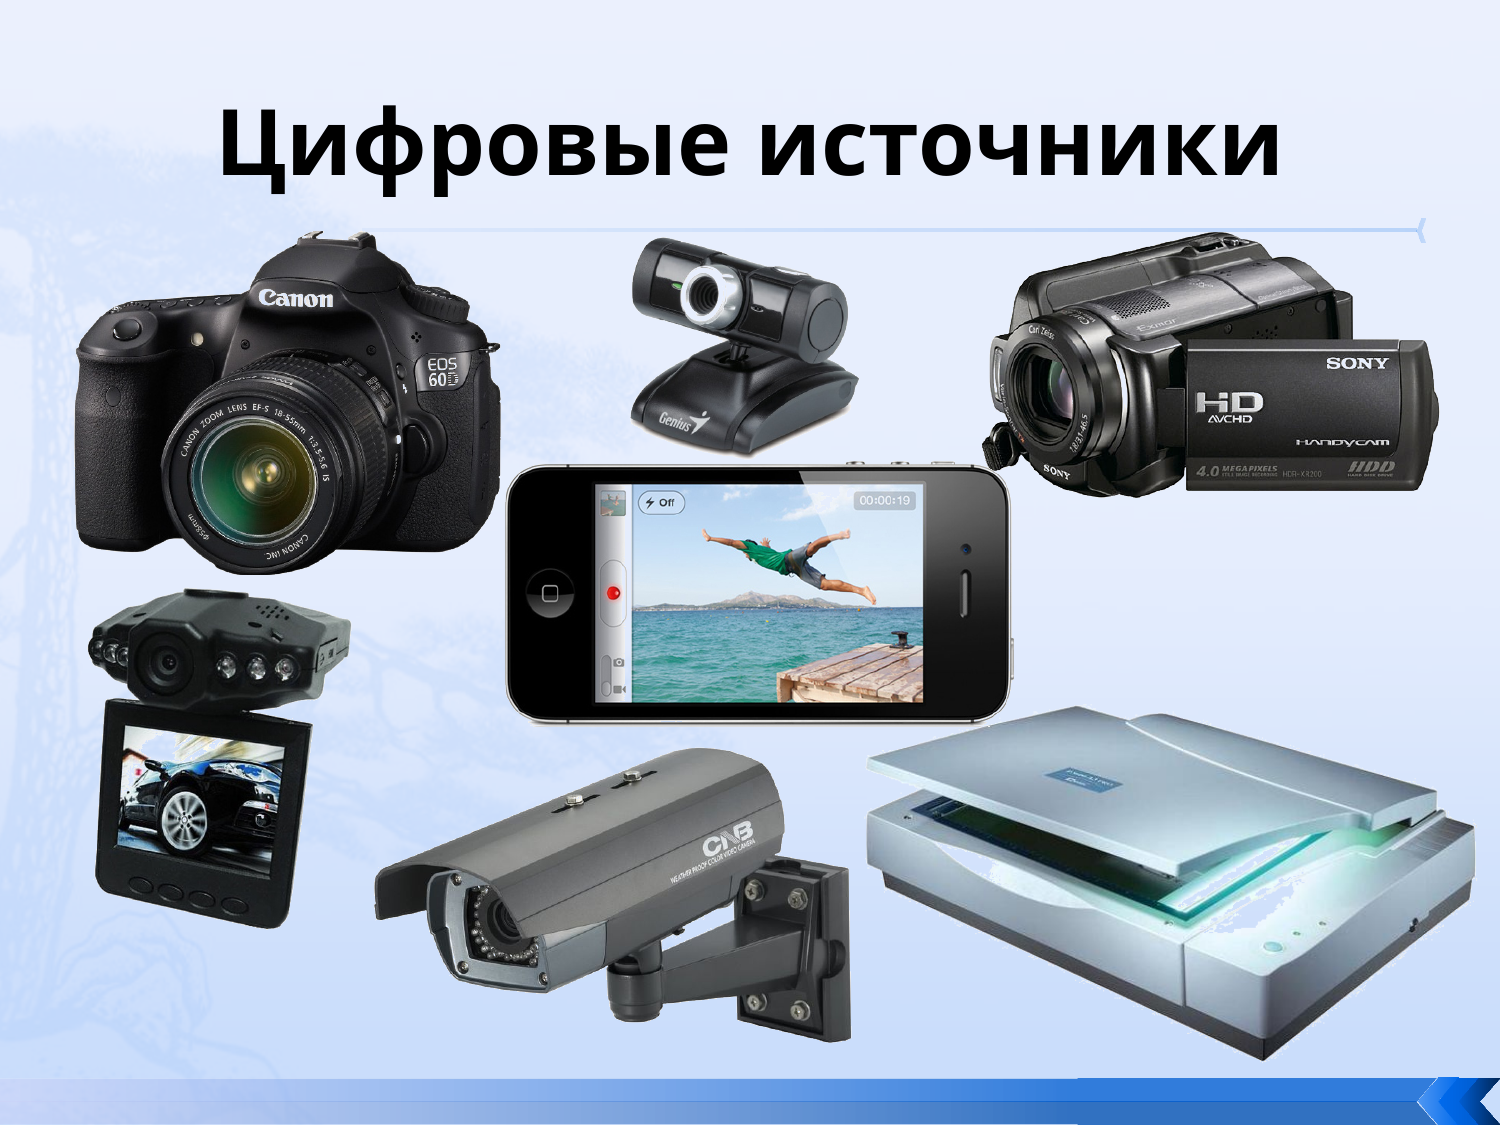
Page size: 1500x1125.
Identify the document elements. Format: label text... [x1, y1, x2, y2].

title Цифровые источники [75, 45, 1425, 233]
picture [0, 209, 1489, 1084]
